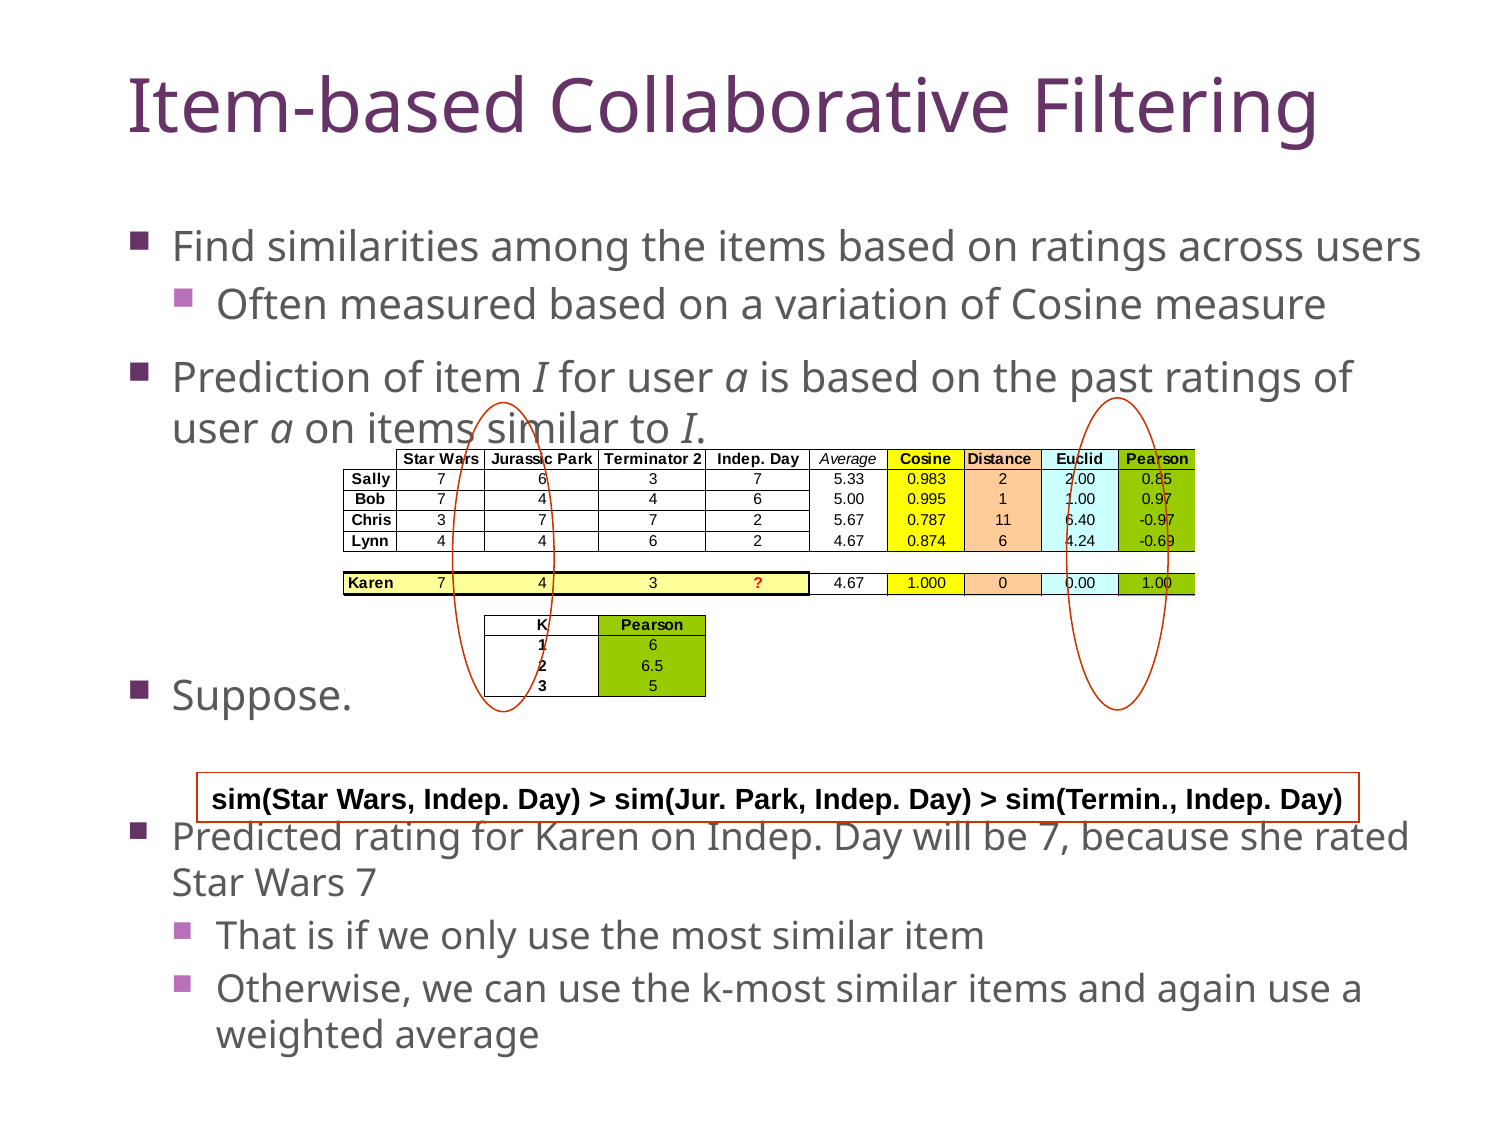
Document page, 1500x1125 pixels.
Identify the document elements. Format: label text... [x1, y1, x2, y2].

text_box [1081, 397, 1154, 445]
text_box [468, 402, 539, 445]
title Item-based Collaborative Filtering [112, 50, 1388, 175]
list Find similarities among the items based on ratings across users Often measured based on a variation of Cosine measure Prediction of item I for user a is based on the past ratings of user a on items similar to I. Suppose: Predicted rating for Karen on Indep. Day will be 7, because she rated Star Wars 7 That is if we only use the most similar item Otherwise, we can use the k-most similar items and again use a weighted average [112, 212, 1454, 1075]
text_box sim(Star Wars, Indep. Day) > sim(Jur. Park, Indep. Day) > sim(Termin., Indep. Day) [196, 772, 1360, 823]
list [342, 448, 1197, 699]
